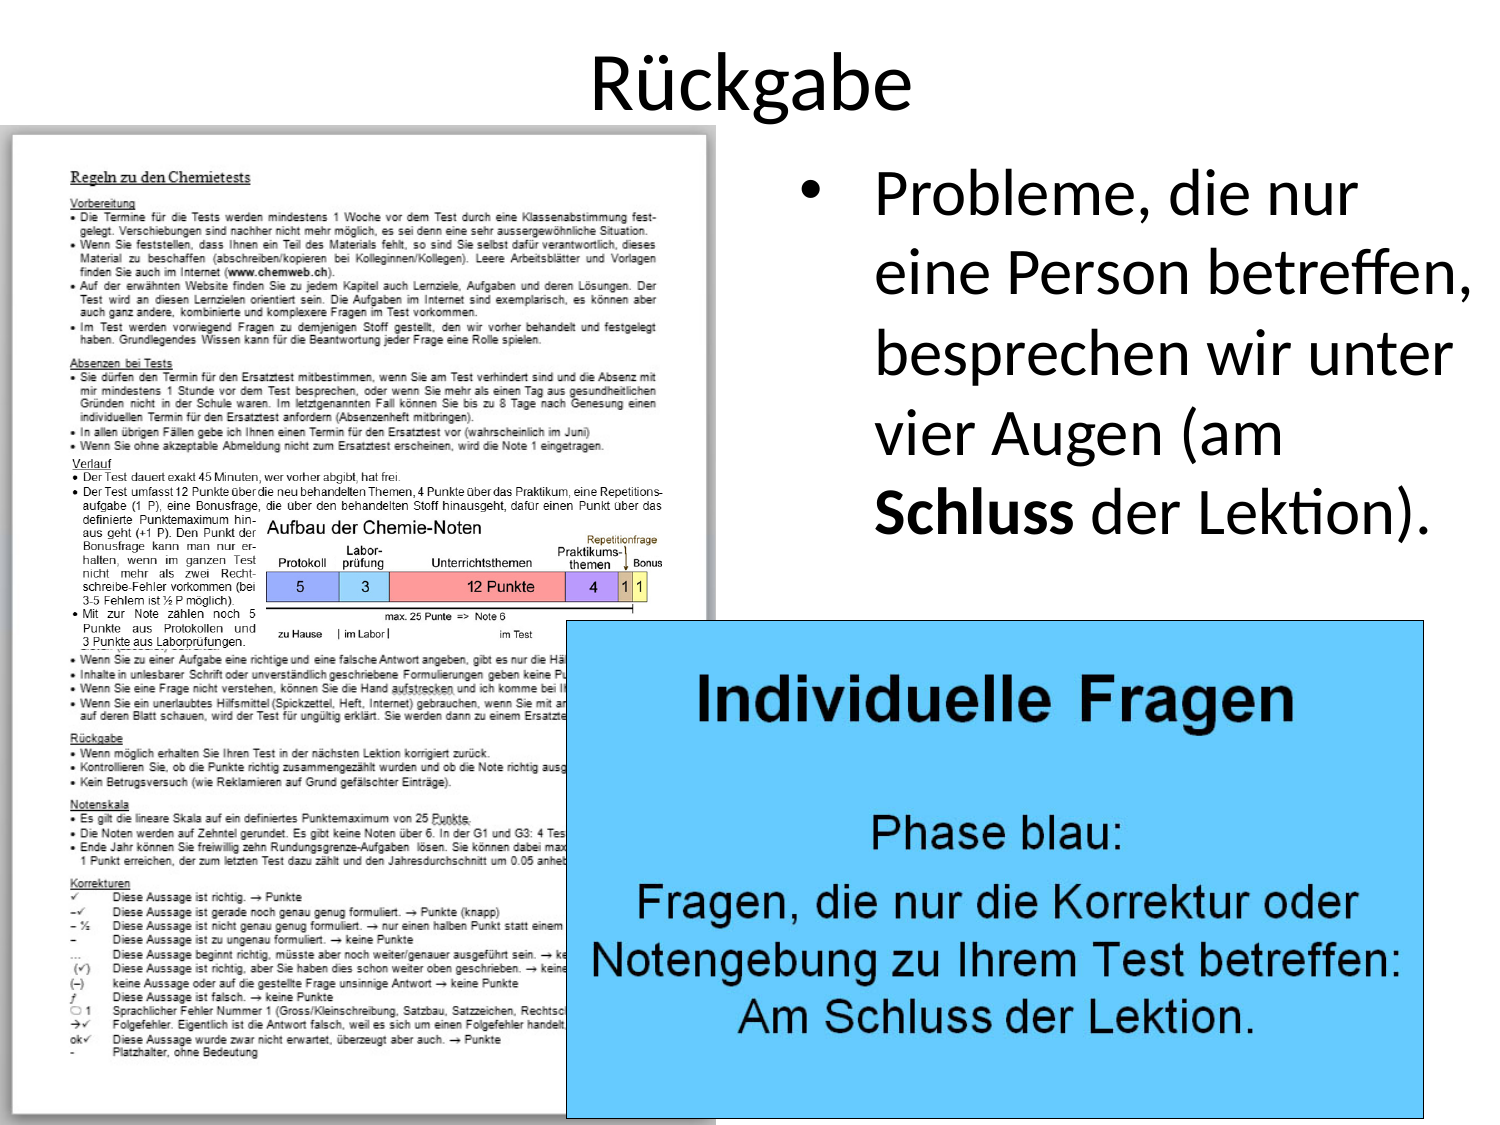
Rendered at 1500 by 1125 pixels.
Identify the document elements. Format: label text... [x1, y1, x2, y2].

picture [0, 125, 1424, 1125]
title Rückgabe [76, 19, 1427, 135]
text_box Probleme, die nur eine Person betreffen, besprechen wir unter vier Augen (am Schluss der Lektion). [785, 141, 1500, 556]
